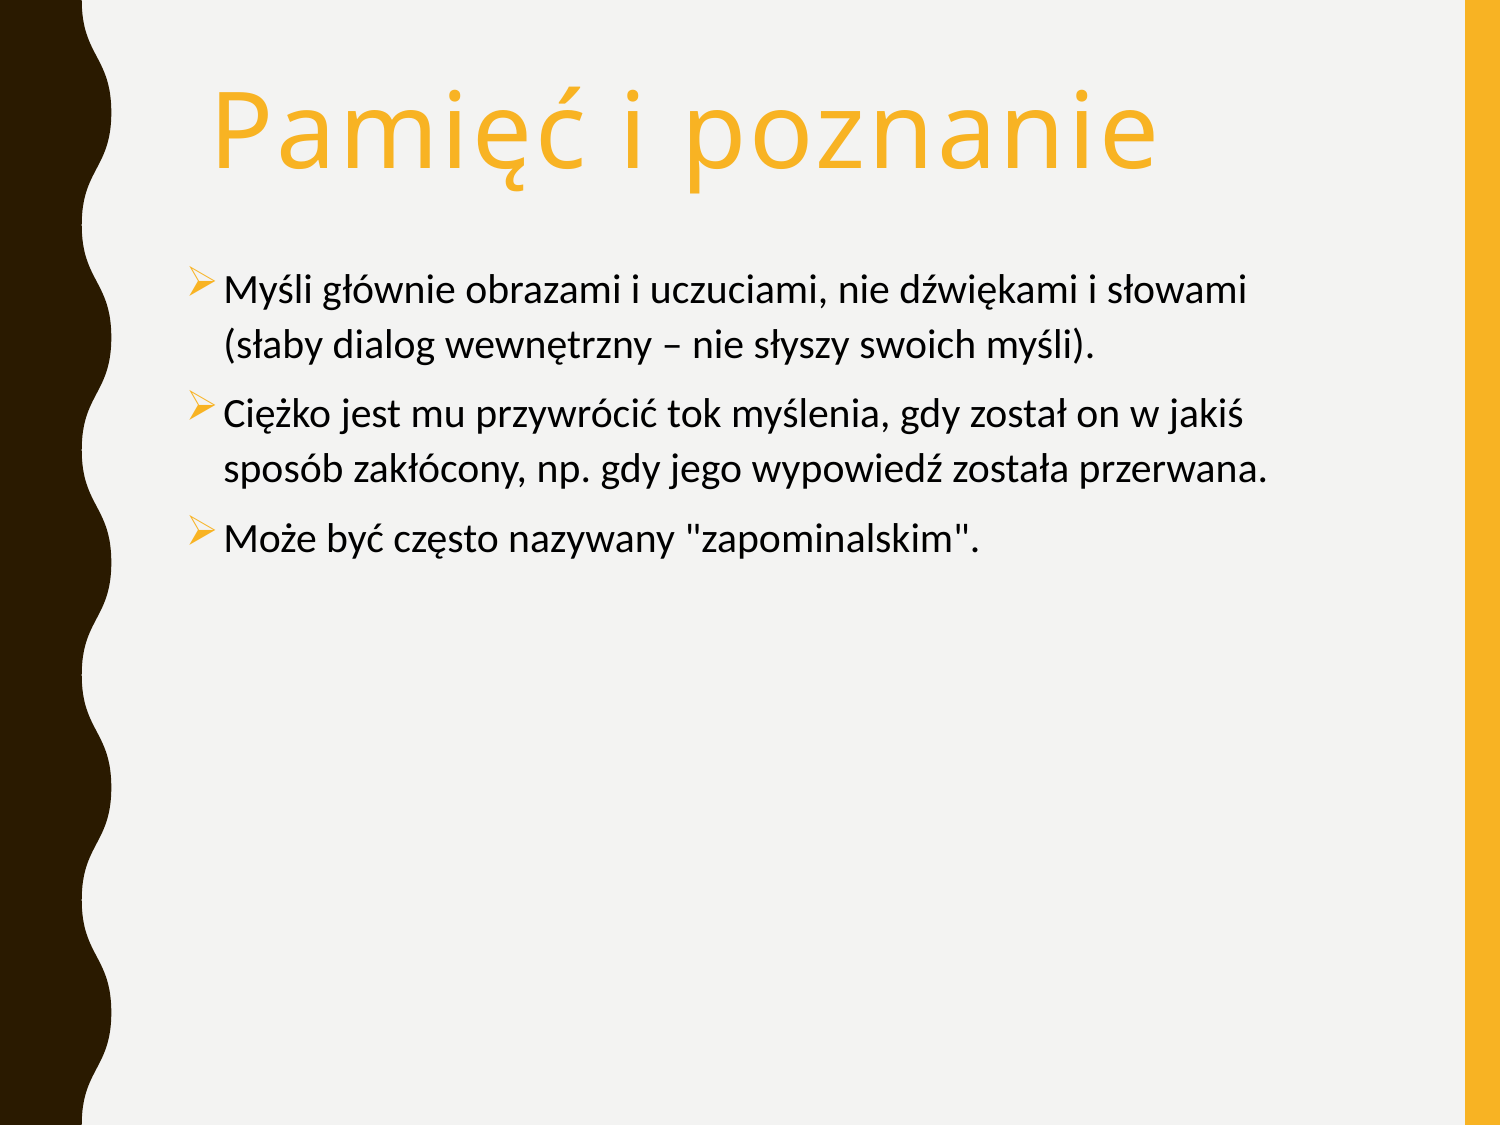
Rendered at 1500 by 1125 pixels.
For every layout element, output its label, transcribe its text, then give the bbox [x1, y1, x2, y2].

text_box Pamięć i poznanie [194, 54, 1353, 197]
text_box Myśli głównie obrazami i uczuciami, nie dźwiękami i słowami (słaby dialog wewnętrzny – nie słyszy swoich myśli). Ciężko jest mu przywrócić tok myślenia, gdy został on w jakiś sposób zakłócony, np. gdy jego wypowiedź została przerwana. Może być często nazywany "zapominalskim". [171, 249, 1294, 628]
